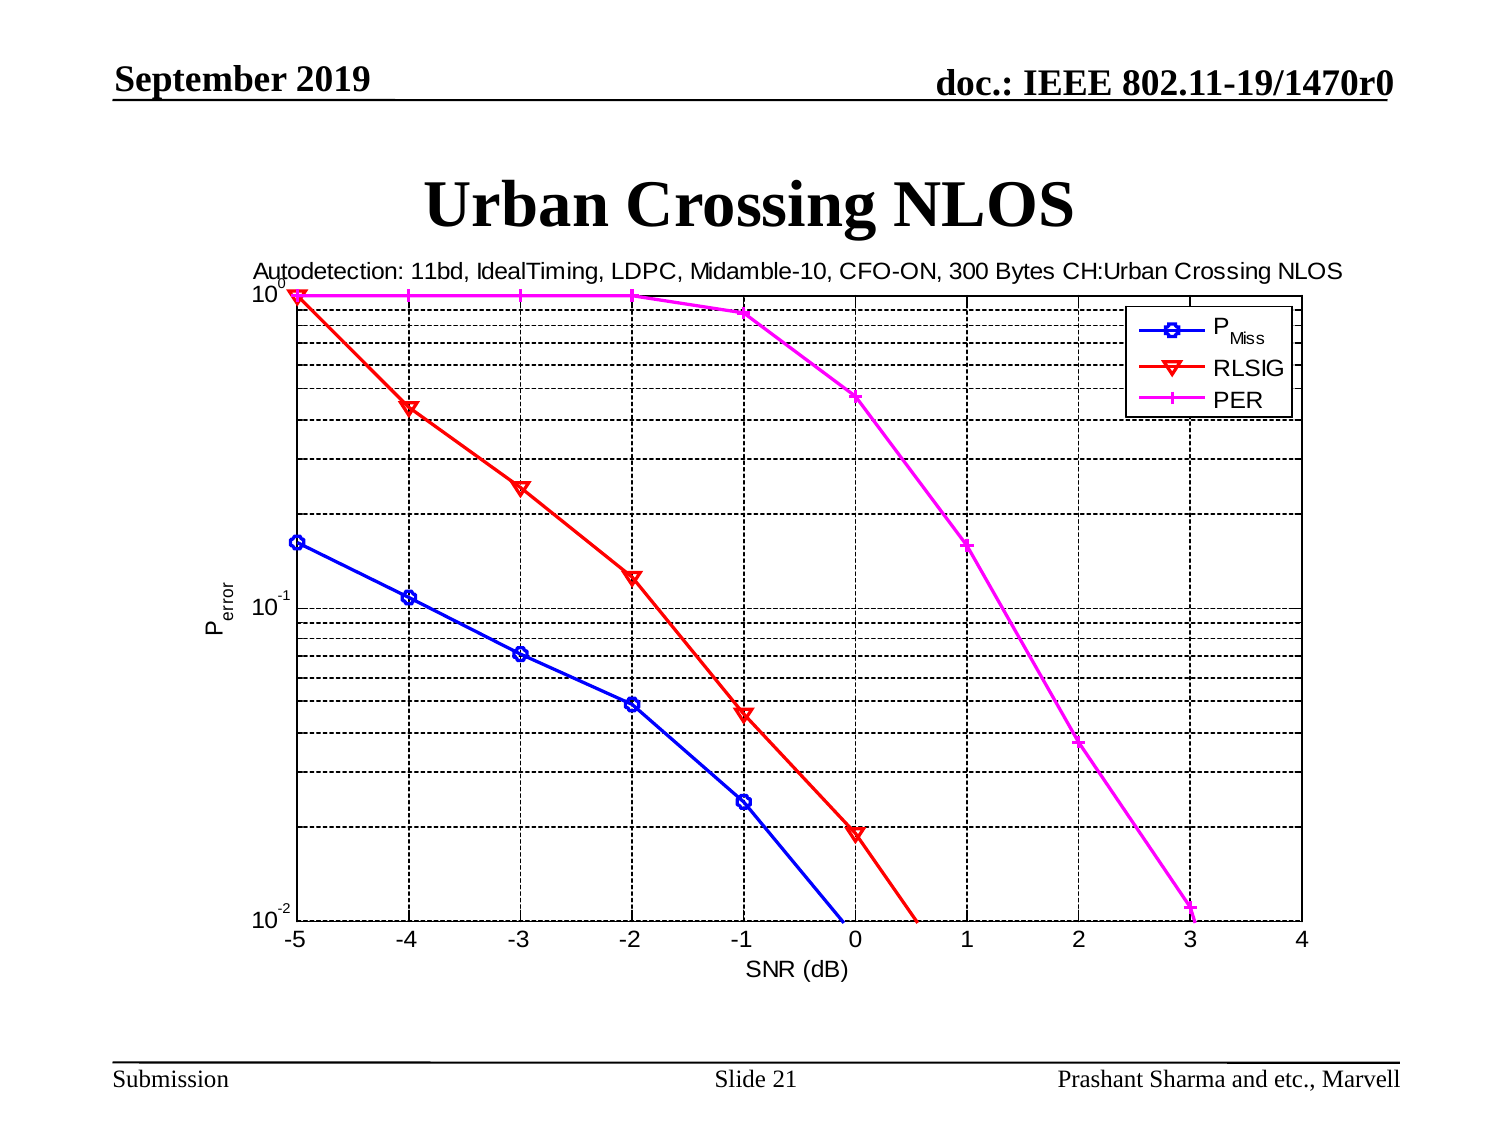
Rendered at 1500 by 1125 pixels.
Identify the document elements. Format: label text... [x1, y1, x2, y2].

footer Prashant Sharma and etc., Marvell [878, 1061, 1402, 1093]
picture [127, 237, 1404, 1000]
title Urban Crossing NLOS [112, 112, 1388, 288]
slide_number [114, 54, 423, 100]
slide_number Slide 21 [712, 1061, 800, 1123]
